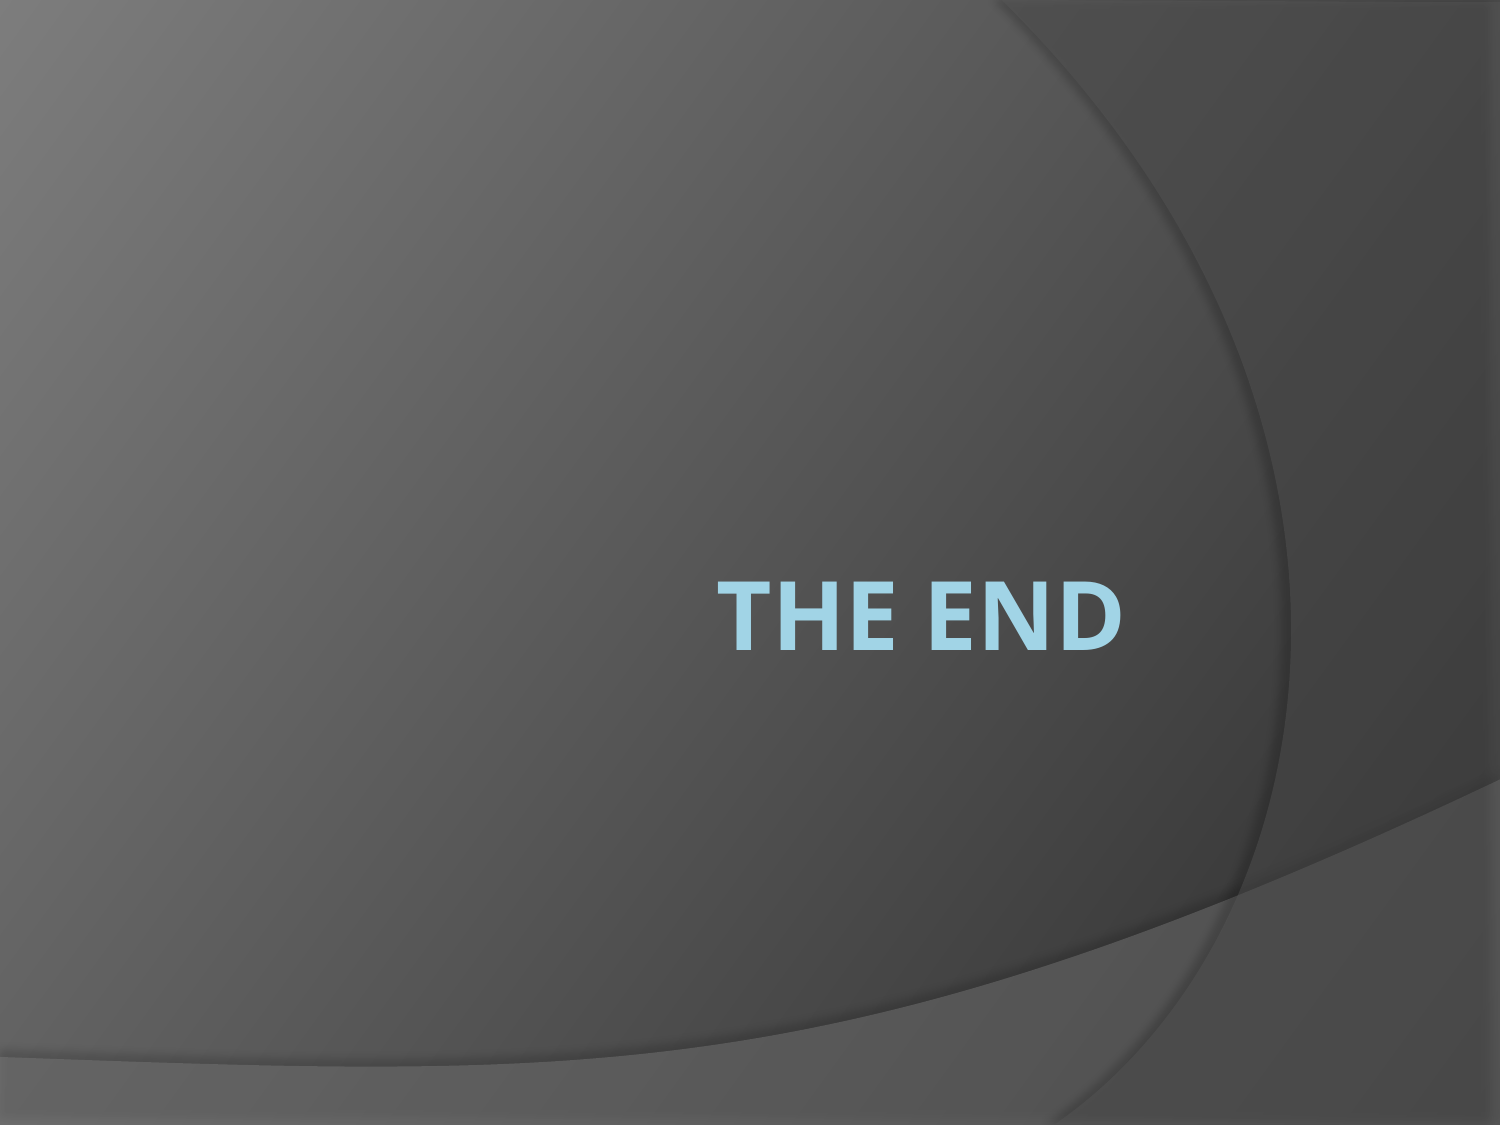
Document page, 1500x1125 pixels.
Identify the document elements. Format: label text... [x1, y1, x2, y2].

title The End [70, 547, 1134, 925]
